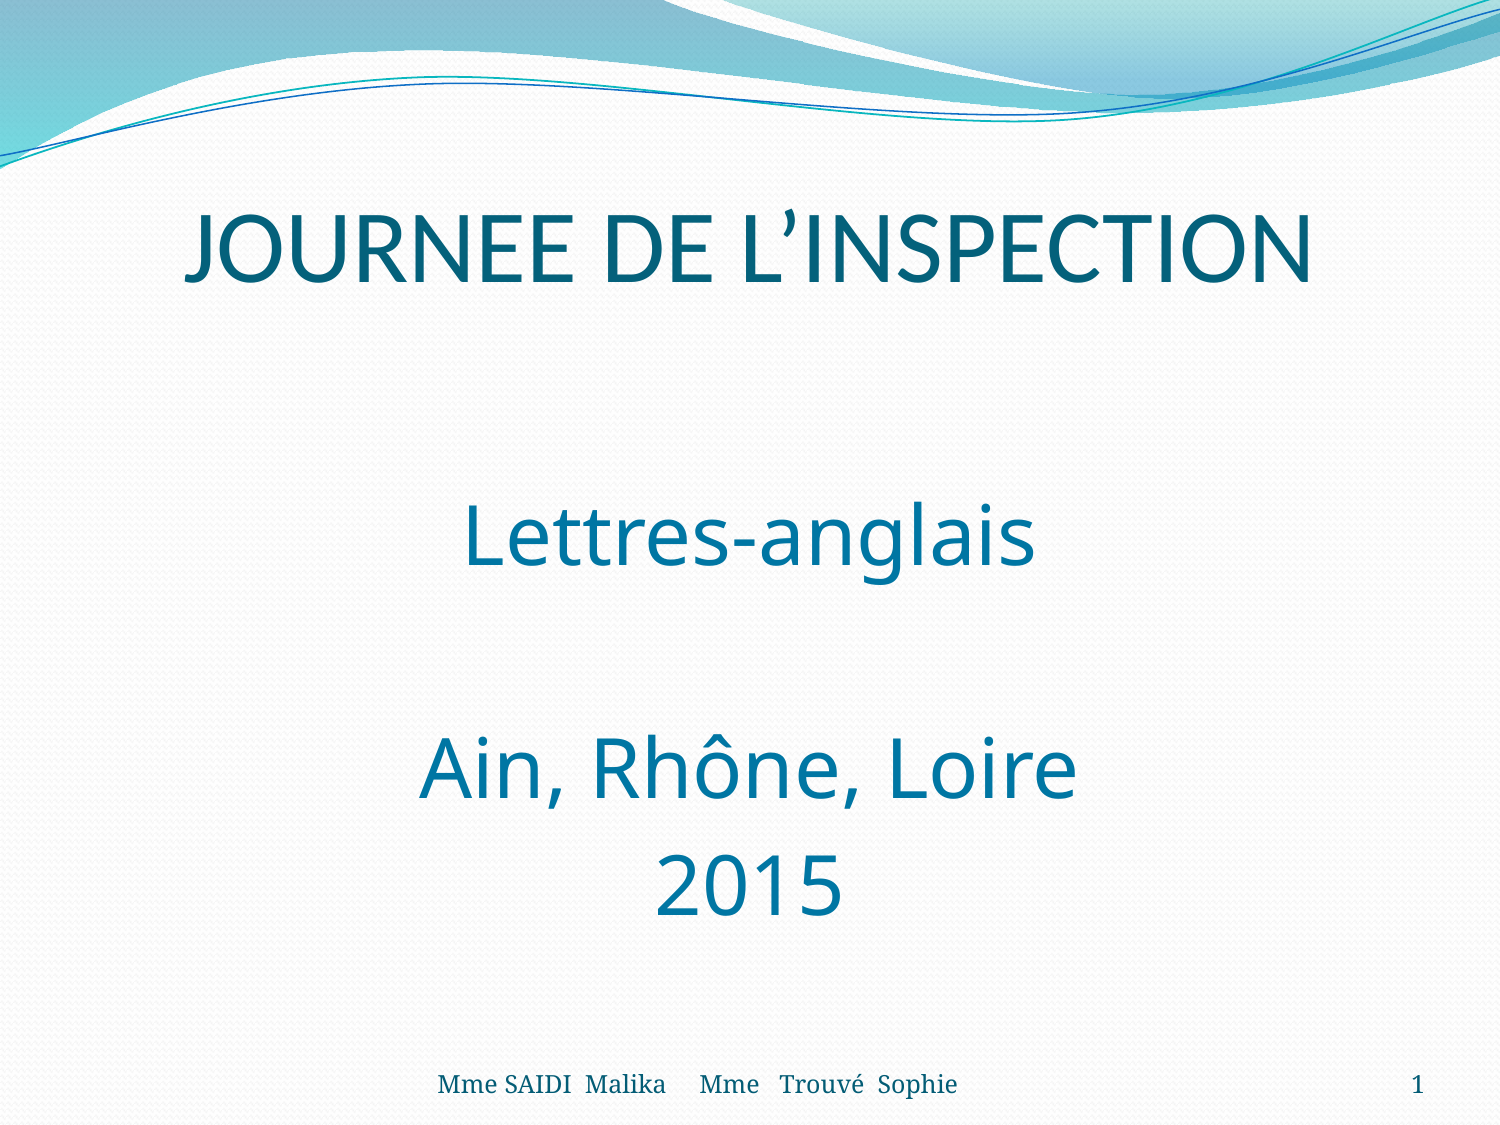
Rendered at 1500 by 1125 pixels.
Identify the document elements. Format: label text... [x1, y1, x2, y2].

title JOURNEE DE L’INSPECTION [75, 115, 1425, 303]
footer Mme SAIDI Malika Mme Trouvé Sophie [437, 1042, 988, 1103]
slide_number 1 [1299, 1042, 1425, 1103]
list Lettres-anglais Ain, Rhône, Loire 2015 [75, 317, 1425, 1038]
